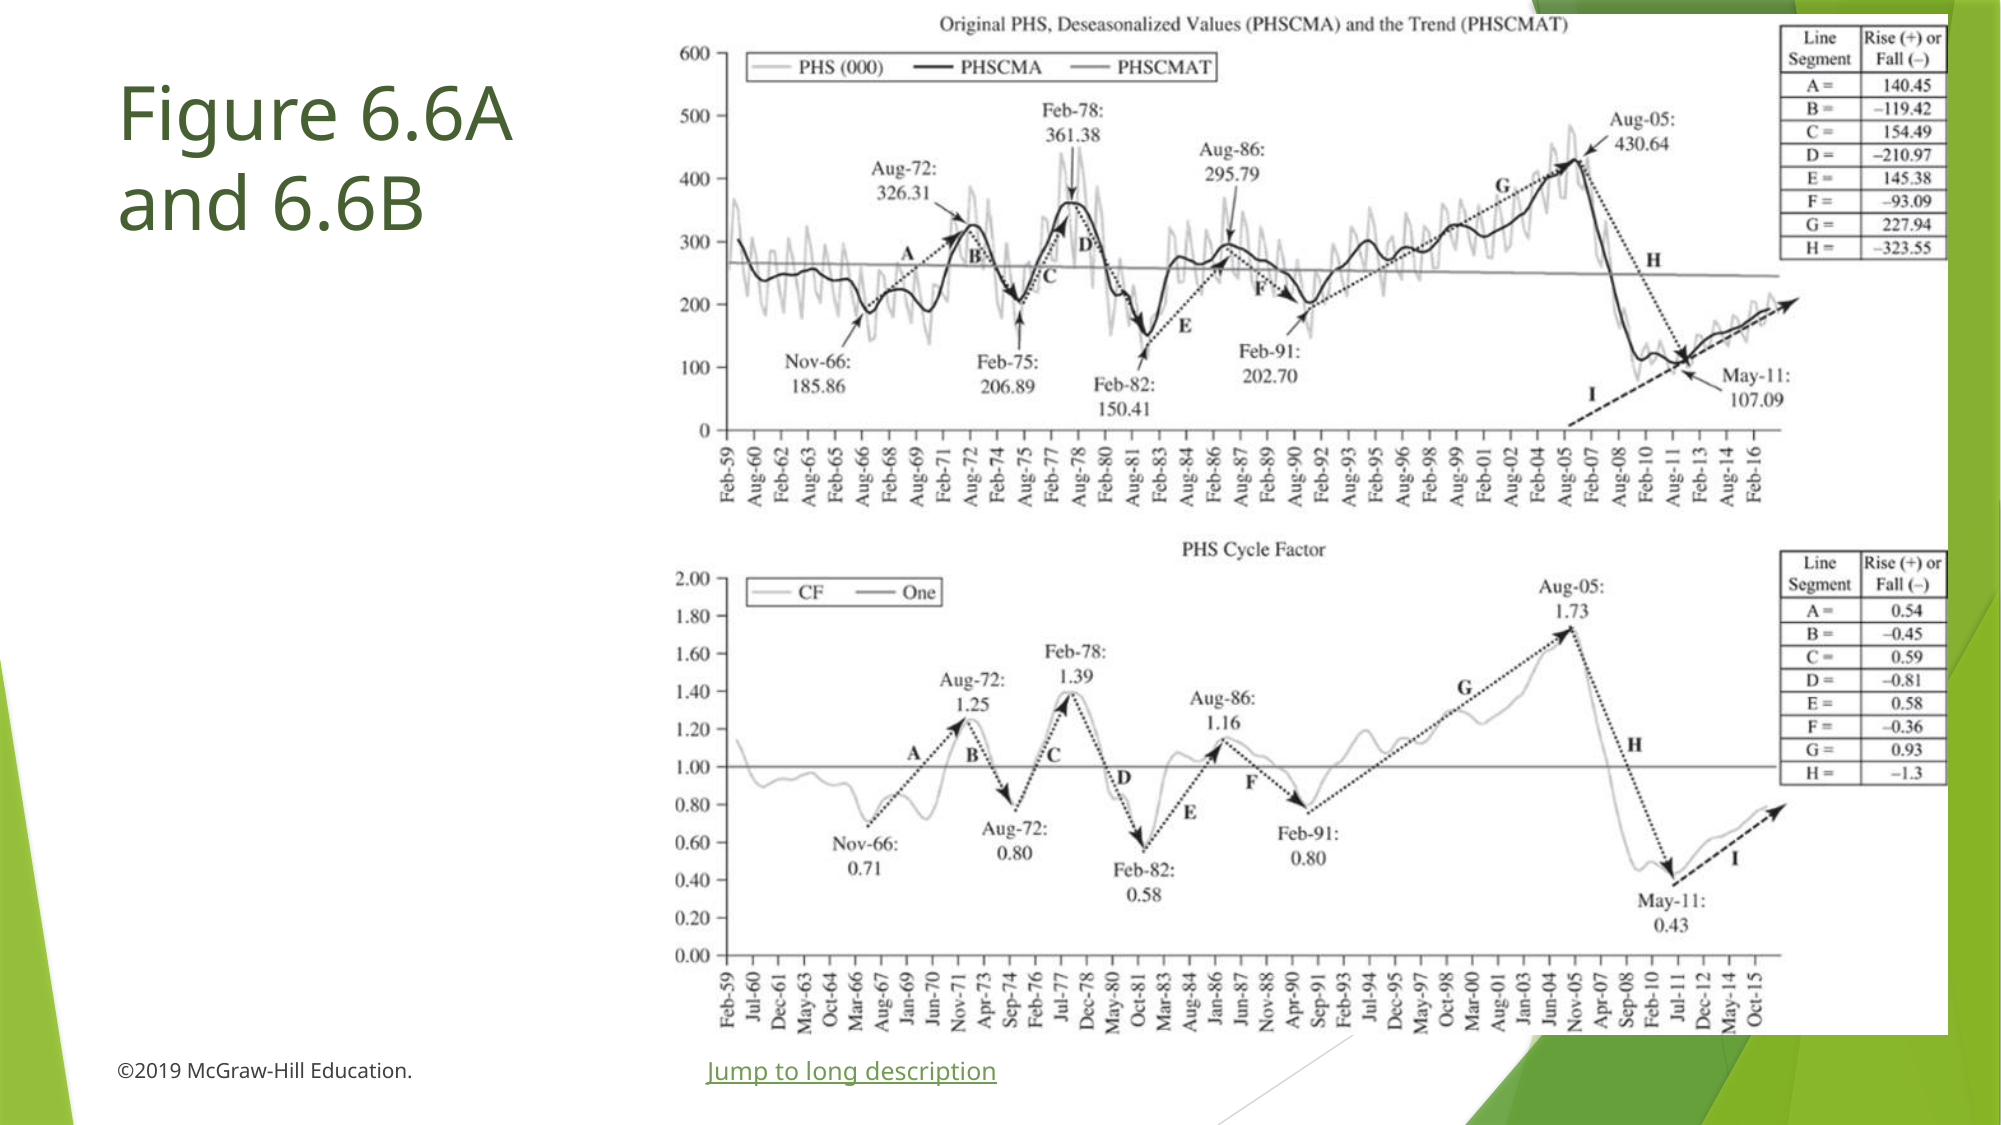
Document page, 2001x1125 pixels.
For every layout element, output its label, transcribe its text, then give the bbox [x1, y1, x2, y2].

list Jump to long description [629, 1050, 1075, 1095]
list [674, 14, 1948, 1036]
title Figure 6.6A and 6.6B [102, 58, 593, 254]
